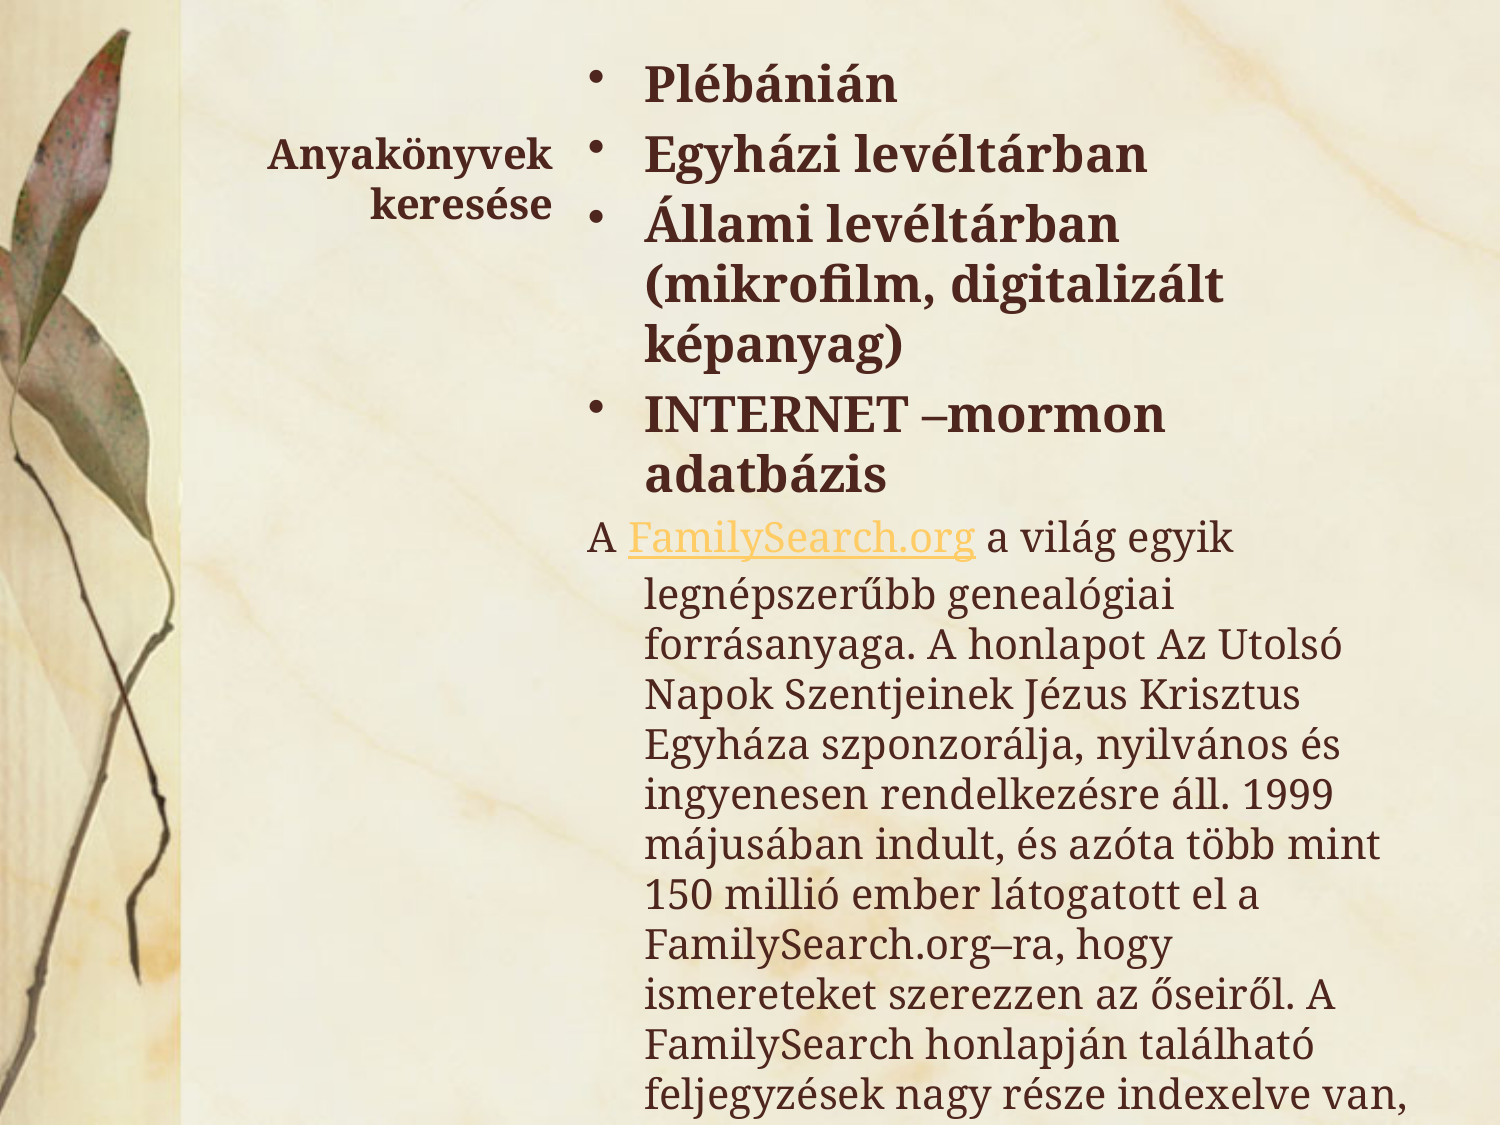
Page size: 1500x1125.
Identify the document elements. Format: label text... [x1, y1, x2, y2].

picture [0, 0, 1500, 1125]
title Anyakönyvek keresése [74, 44, 569, 236]
list Plébánián Egyházi levéltárban Állami levéltárban (mikrofilm, digitalizált képanyag) INTERNET –mormon adatbázis A FamilySearch.org a világ egyik legnépszerűbb genealógiai forrásanyaga. A honlapot Az Utolsó Napok Szentjeinek Jézus Krisztus Egyháza szponzorálja, nyilvános és ingyenesen rendelkezésre áll. 1999 májusában indult, és azóta több mint 150 millió ember látogatott el a FamilySearch.org–ra, hogy ismereteket szerezzen az őseiről. A FamilySearch honlapján található feljegyzések nagy része indexelve van, ezért könnyebb keresni bennük. [572, 44, 1426, 1006]
